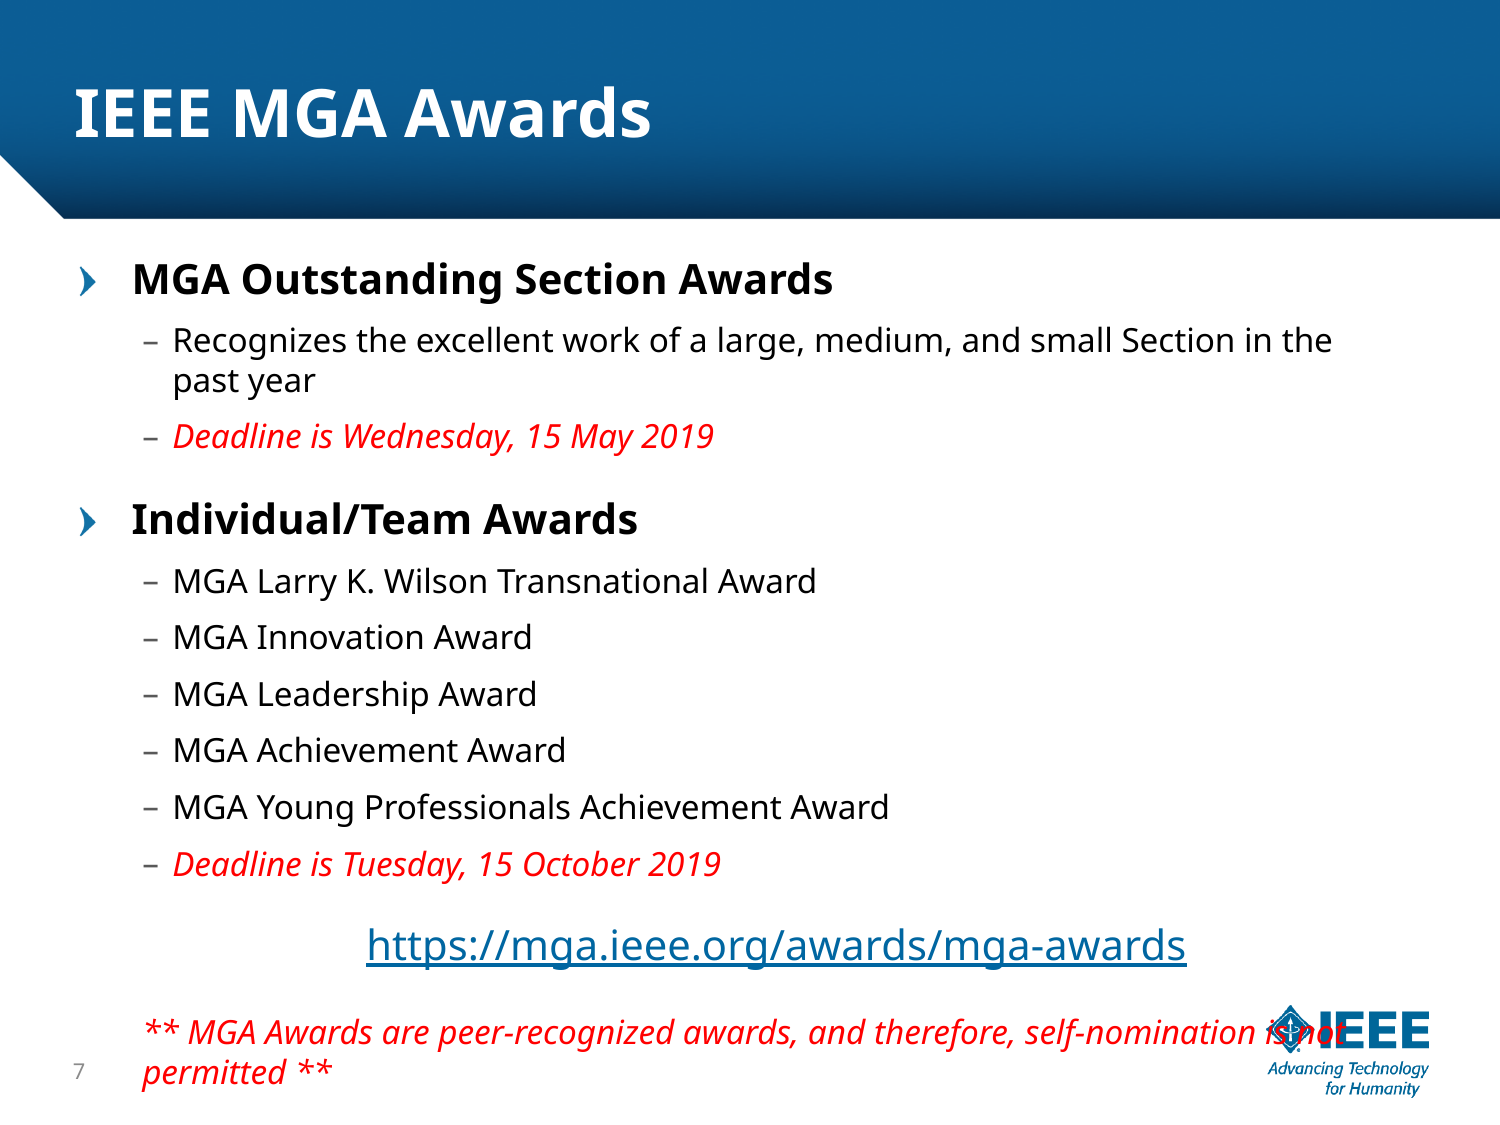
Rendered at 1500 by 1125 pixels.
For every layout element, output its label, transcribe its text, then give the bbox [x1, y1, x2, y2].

slide_number 7 [72, 1042, 132, 1103]
picture [0, 0, 1500, 1125]
list MGA Outstanding Section Awards Recognizes the excellent work of a large, medium, and small Section in the past year Deadline is Wednesday, 15 May 2019 Individual/Team Awards MGA Larry K. Wilson Transnational Award MGA Innovation Award MGA Leadership Award MGA Achievement Award MGA Young Professionals Achievement Award Deadline is Tuesday, 15 October 2019 https://mga.ieee.org/awards/mga-awards ** MGA Awards are peer-recognized awards, and therefore, self-nomination is not permitted ** [59, 245, 1426, 966]
title IEEE MGA Awards [59, 22, 1426, 199]
